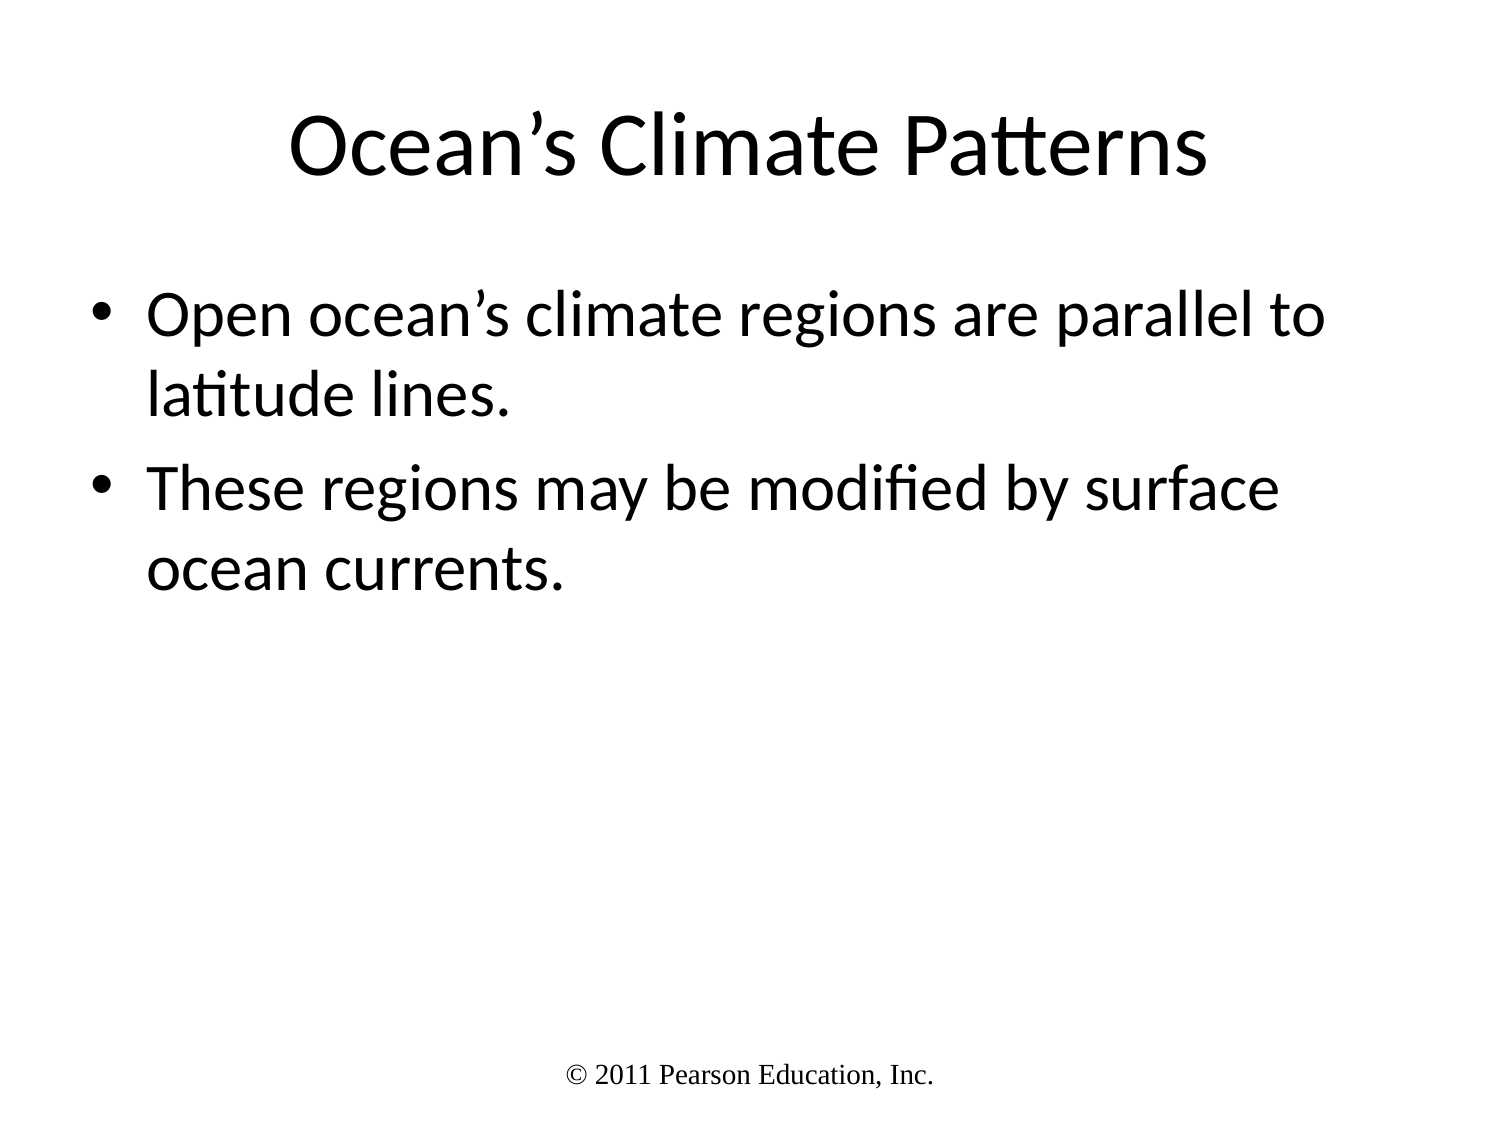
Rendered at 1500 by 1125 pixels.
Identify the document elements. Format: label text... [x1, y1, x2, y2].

footer © 2011 Pearson Education, Inc. [512, 1042, 988, 1103]
list Open ocean’s climate regions are parallel to latitude lines. These regions may be modified by surface ocean currents. [75, 262, 1425, 1005]
title Ocean’s Climate Patterns [75, 45, 1425, 233]
